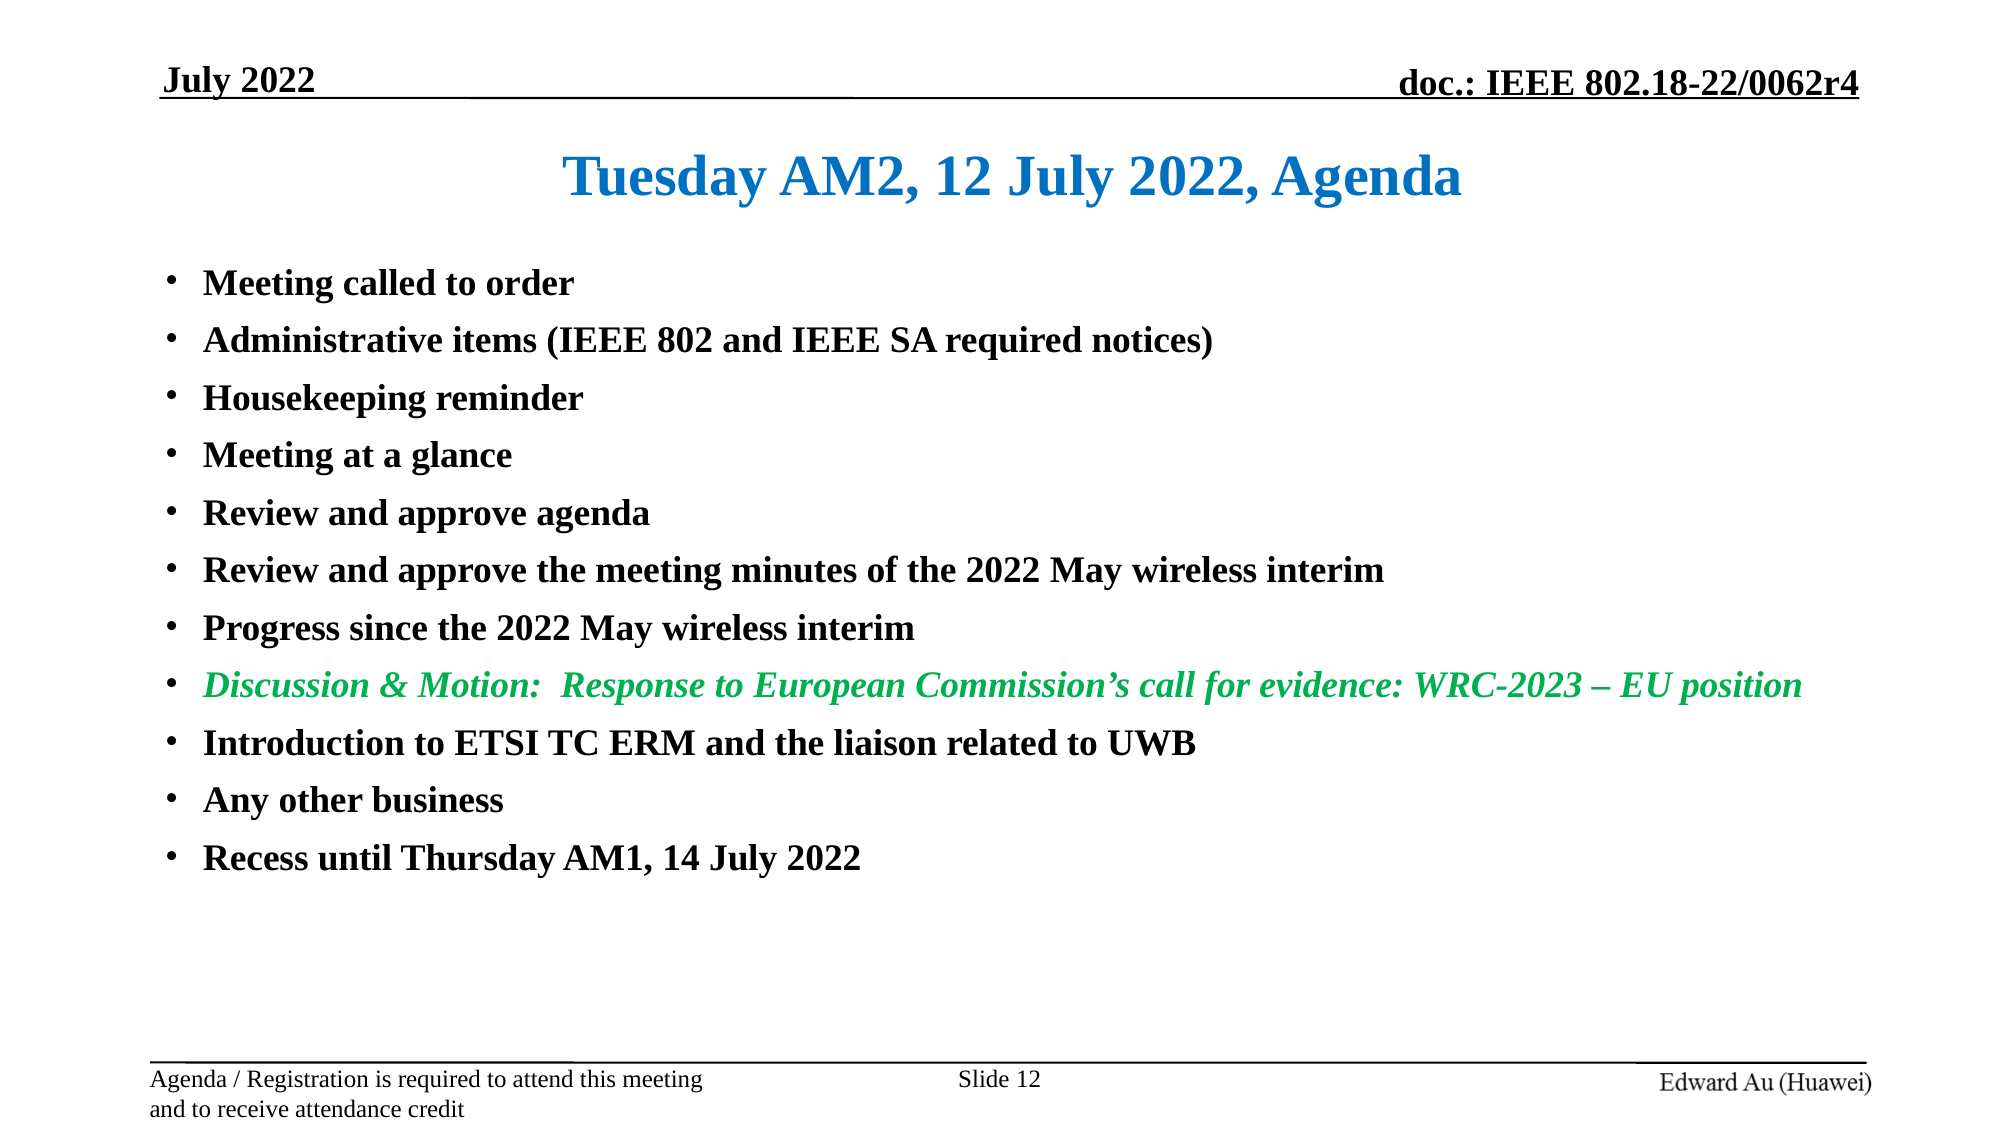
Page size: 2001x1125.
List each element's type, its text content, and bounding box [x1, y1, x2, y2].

picture [1174, 1058, 1887, 1113]
title Tuesday AM2, 12 July 2022, Agenda [162, 99, 1864, 246]
slide_number Slide 12 [933, 1061, 1067, 1123]
list Meeting called to order Administrative items (IEEE 802 and IEEE SA required notices) Housekeeping reminder Meeting at a glance Review and approve agenda Review and approve the meeting minutes of the 2022 May wireless interim Progress since the 2022 May wireless interim Discussion & Motion: Response to European Commission’s call for evidence: WRC-2023 – EU position Introduction to ETSI TC ERM and the liaison related to UWB Any other business Recess until Thursday AM1, 14 July 2022 [149, 250, 1887, 976]
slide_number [162, 54, 663, 99]
